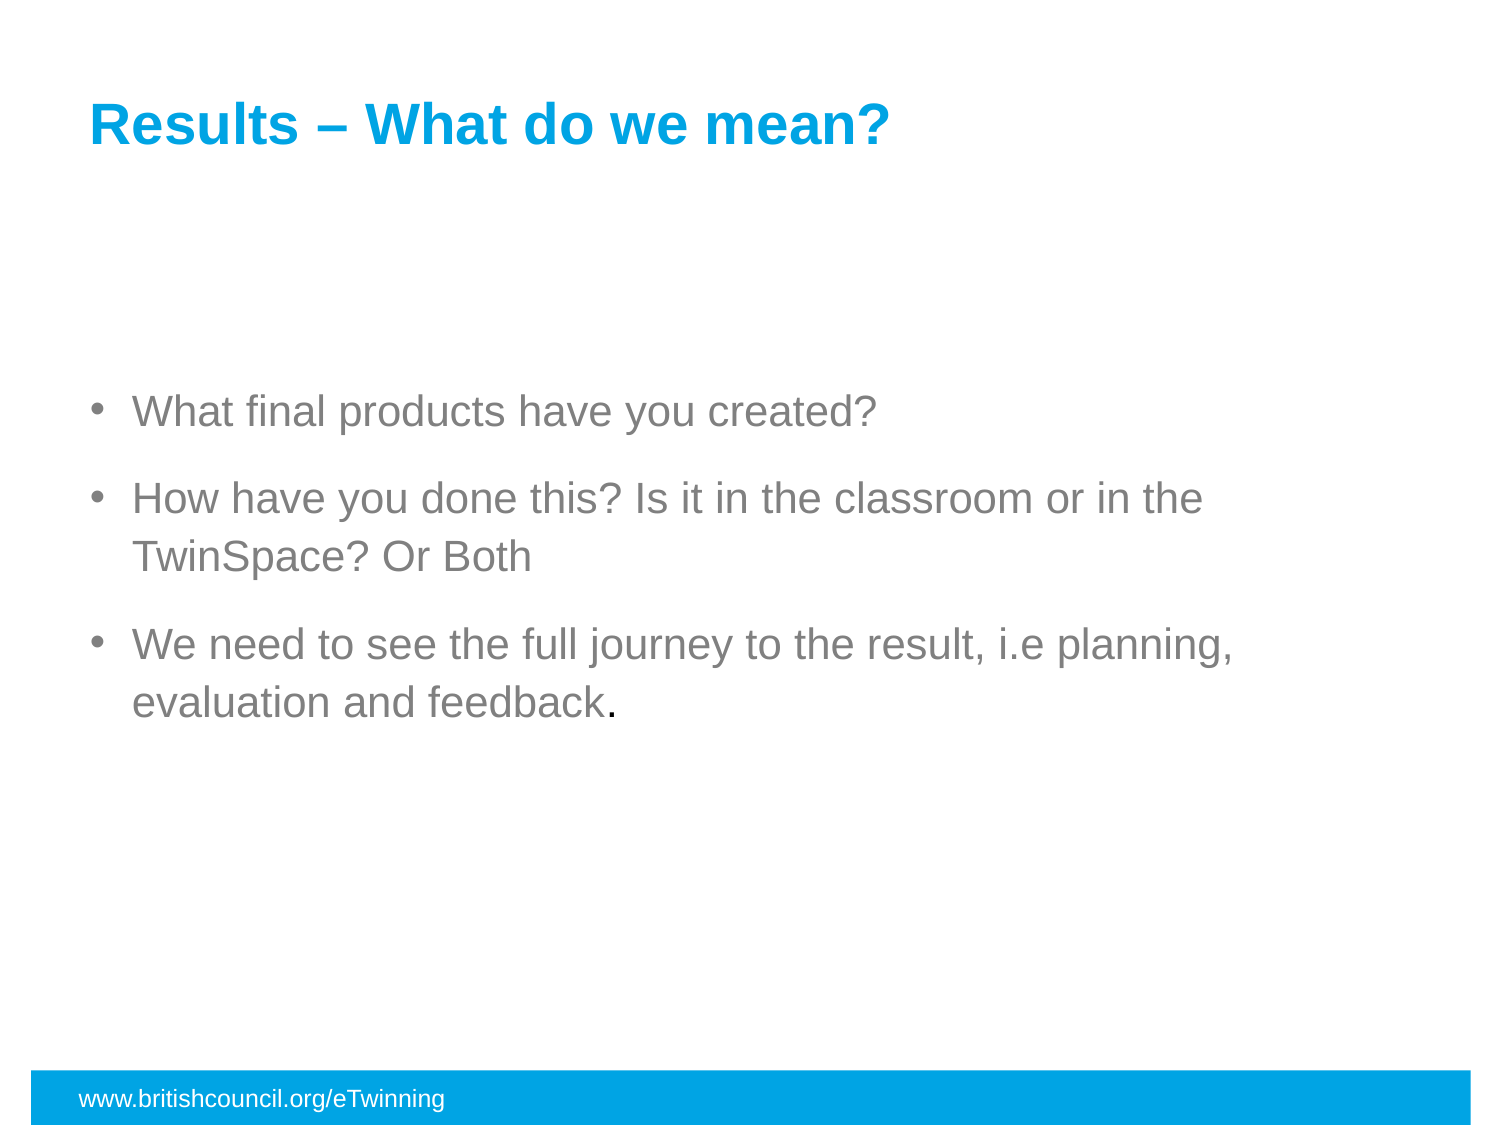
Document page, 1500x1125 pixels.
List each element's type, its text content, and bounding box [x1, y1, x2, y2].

title Results – What do we mean? [75, 45, 1425, 126]
list What final products have you created? How have you done this? Is it in the classroom or in the TwinSpace? Or Both We need to see the full journey to the result, i.e planning, evaluation and feedback. [75, 368, 1427, 1125]
